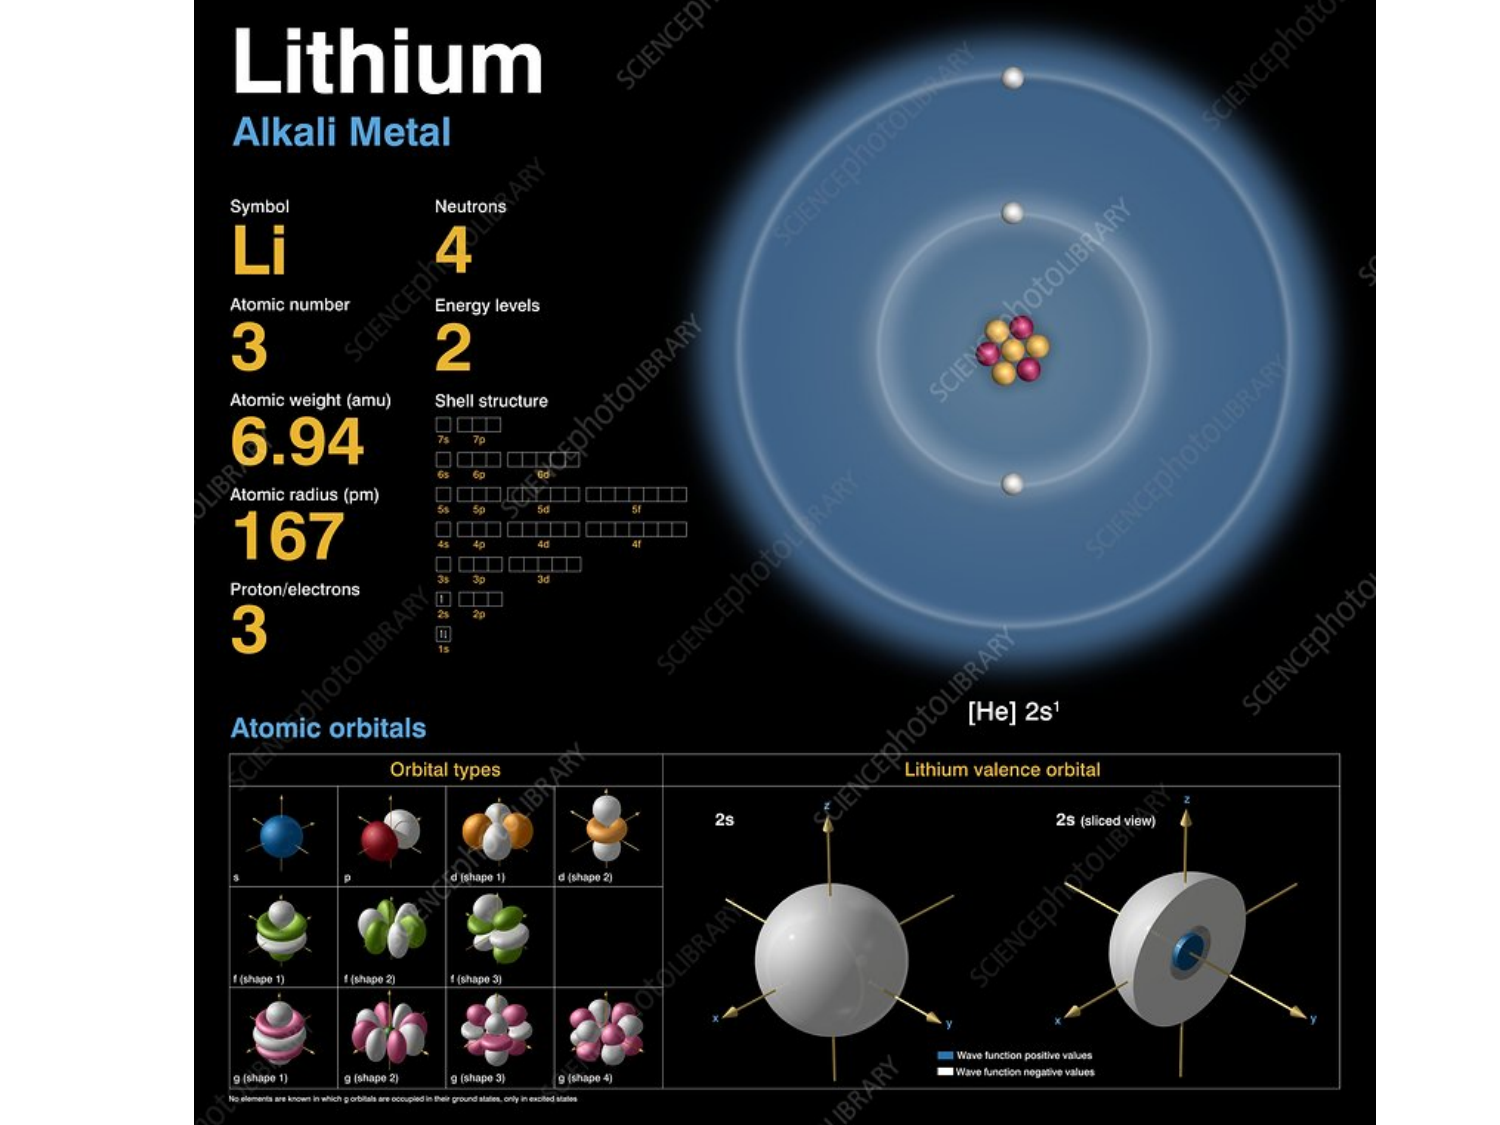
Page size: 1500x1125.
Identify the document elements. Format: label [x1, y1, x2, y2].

picture [194, 0, 1376, 1125]
